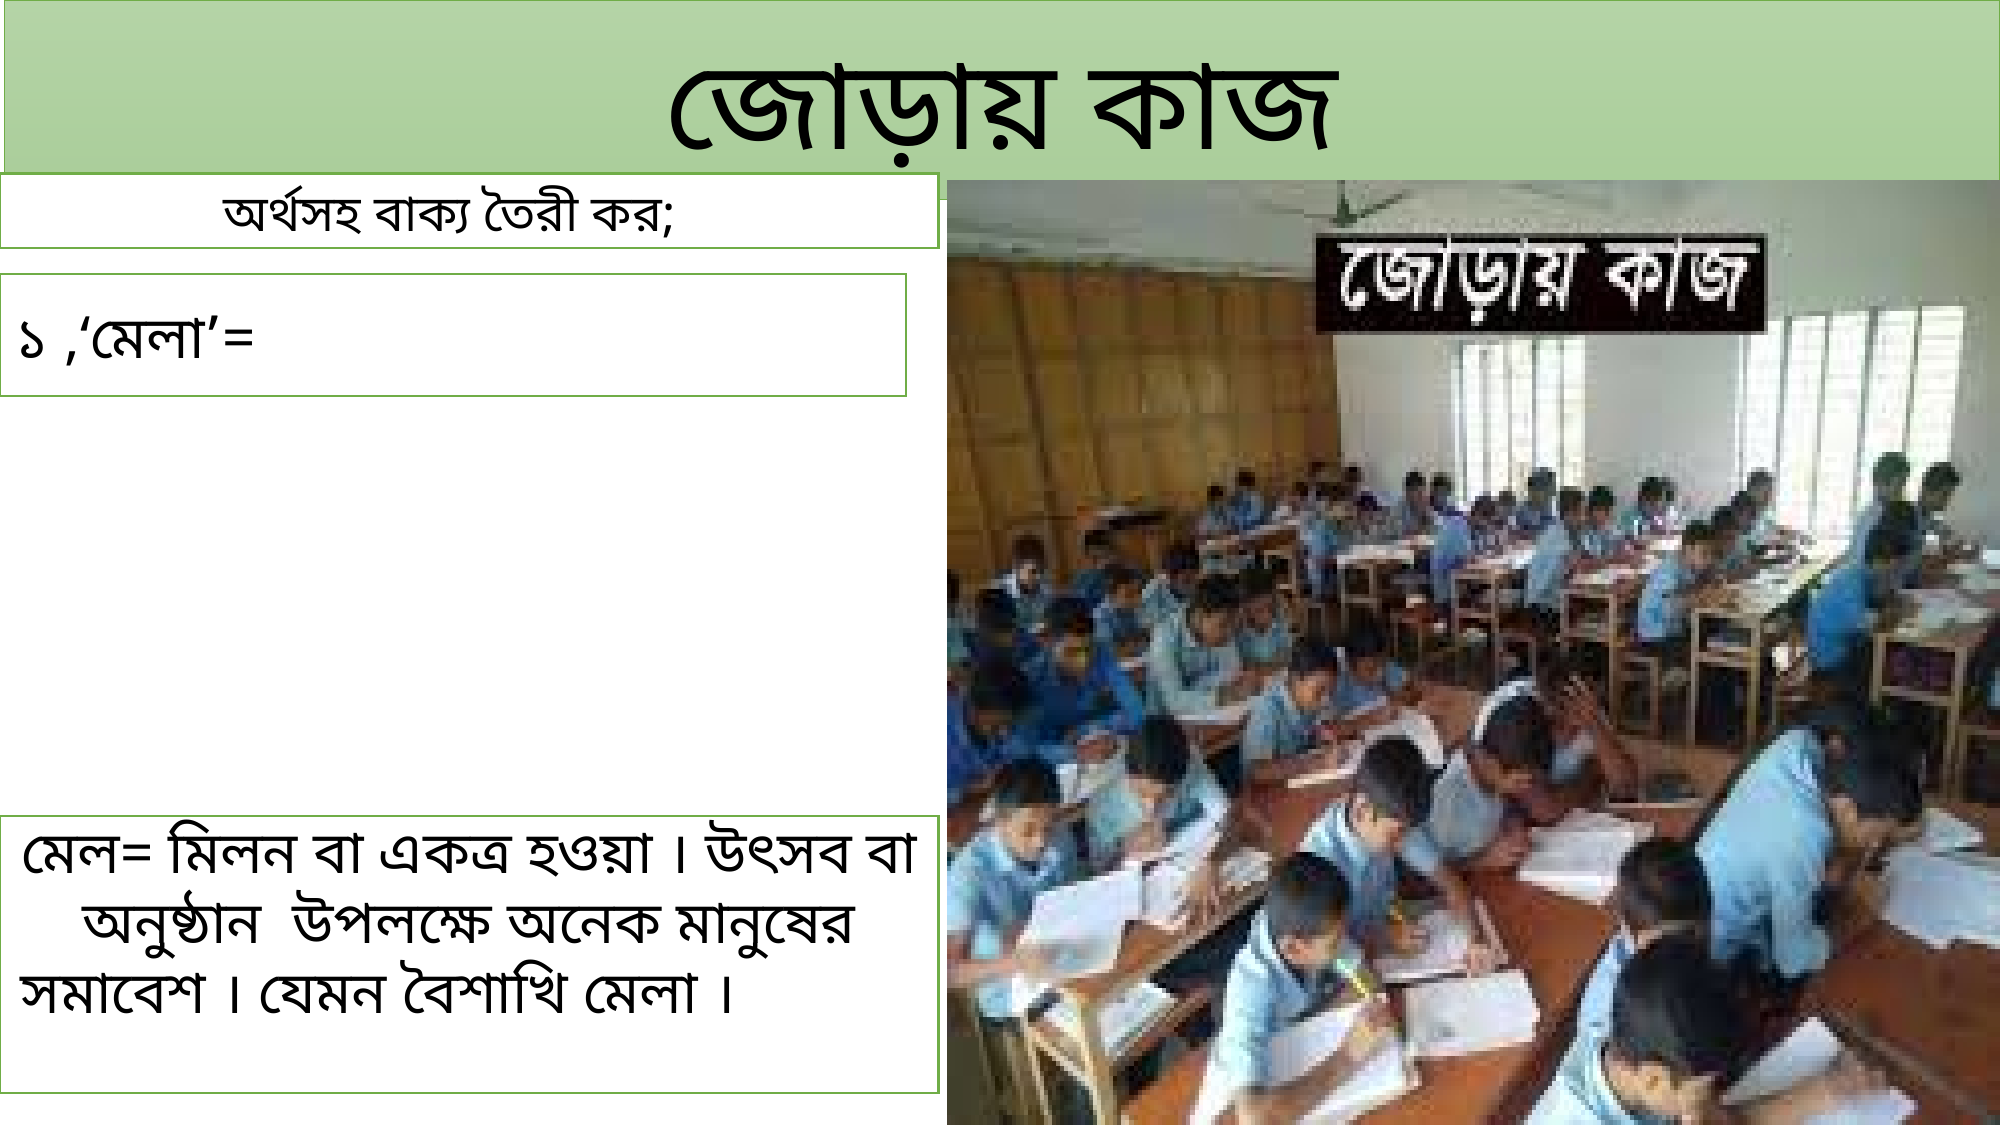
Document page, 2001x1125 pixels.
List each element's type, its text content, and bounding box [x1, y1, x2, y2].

text_box ১ ,‘মেলা’= [0, 273, 907, 397]
text_box মেল= মিলন বা একত্র হওয়া । উৎসব বা অনুষ্ঠান উপলক্ষে অনেক মানুষের সমাবেশ । যেমন বৈশাখি মেলা । [0, 815, 940, 1094]
text_box অর্থসহ বাক্য তৈরী কর; [0, 172, 940, 249]
text_box জোড়ায় কাজ [4, 0, 2000, 200]
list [947, 180, 2000, 1125]
